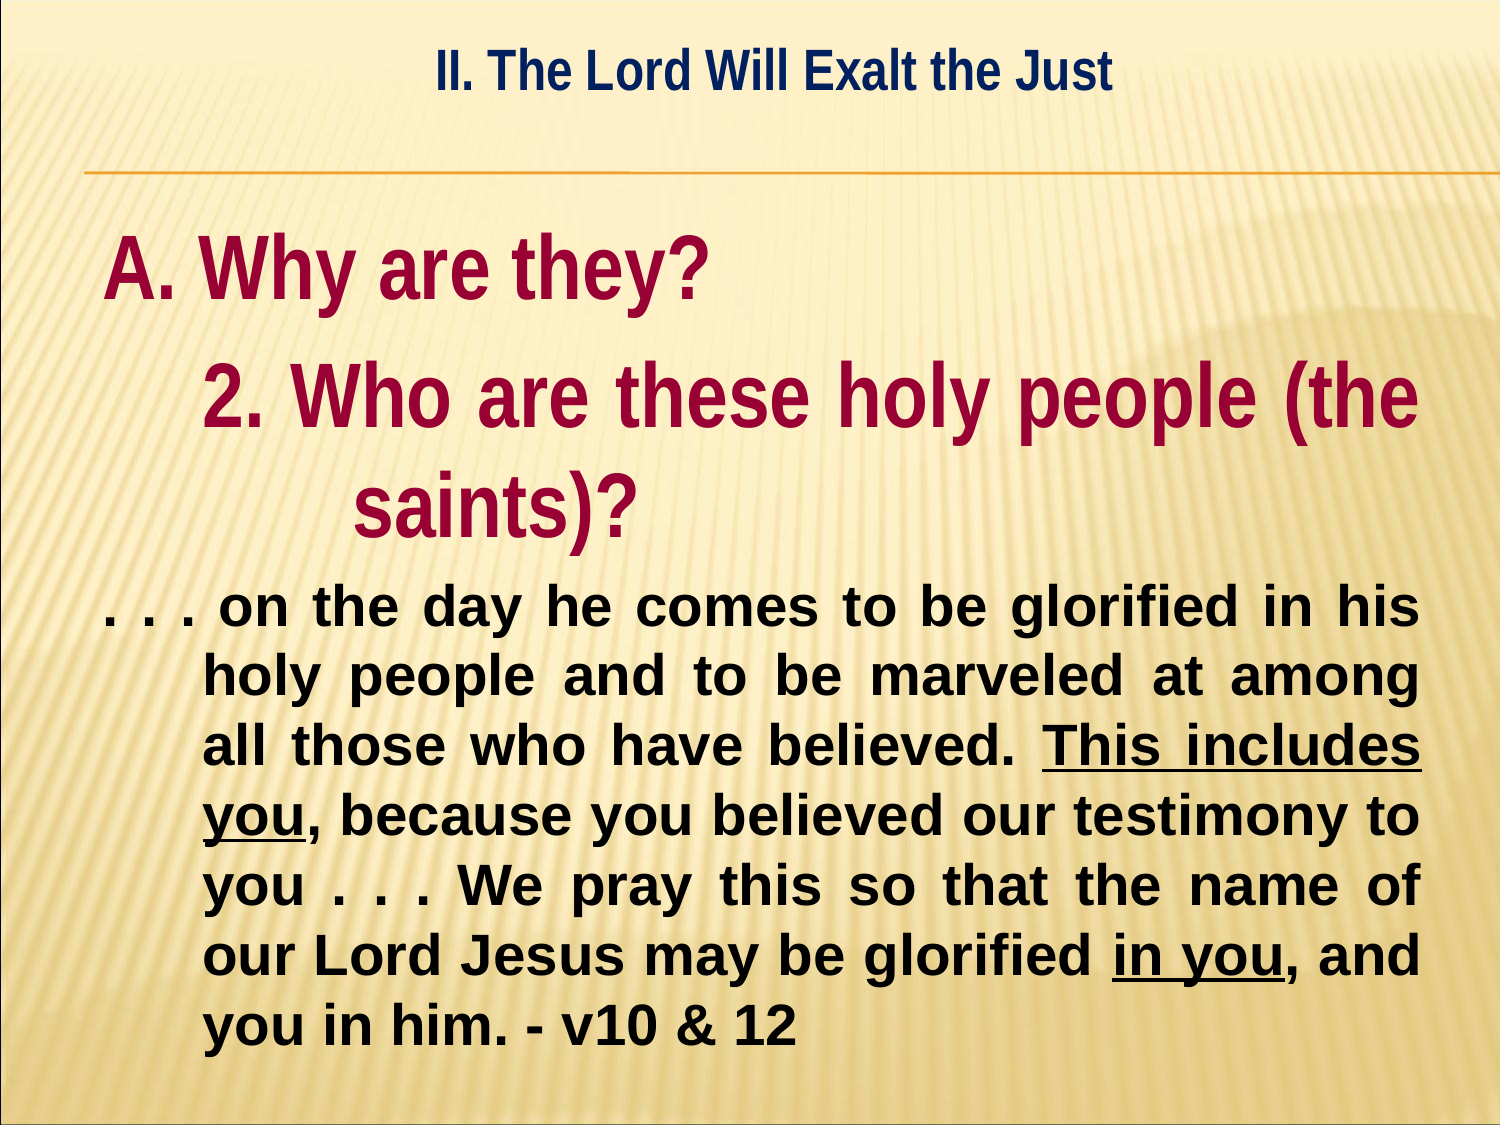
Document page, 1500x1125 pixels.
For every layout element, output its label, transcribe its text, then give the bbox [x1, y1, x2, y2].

list A. Why are they? 2. Who are these holy people (the saints)? . . . on the day he comes to be glorified in his holy people and to be marveled at among all those who have believed. This includes you, because you believed our testimony to you . . . We pray this so that the name of our Lord Jesus may be glorified in you, and you in him. - v10 & 12 [87, 200, 1438, 1125]
text_box II. The Lord Will Exalt the Just [137, 24, 1425, 110]
picture [0, 0, 1500, 1125]
